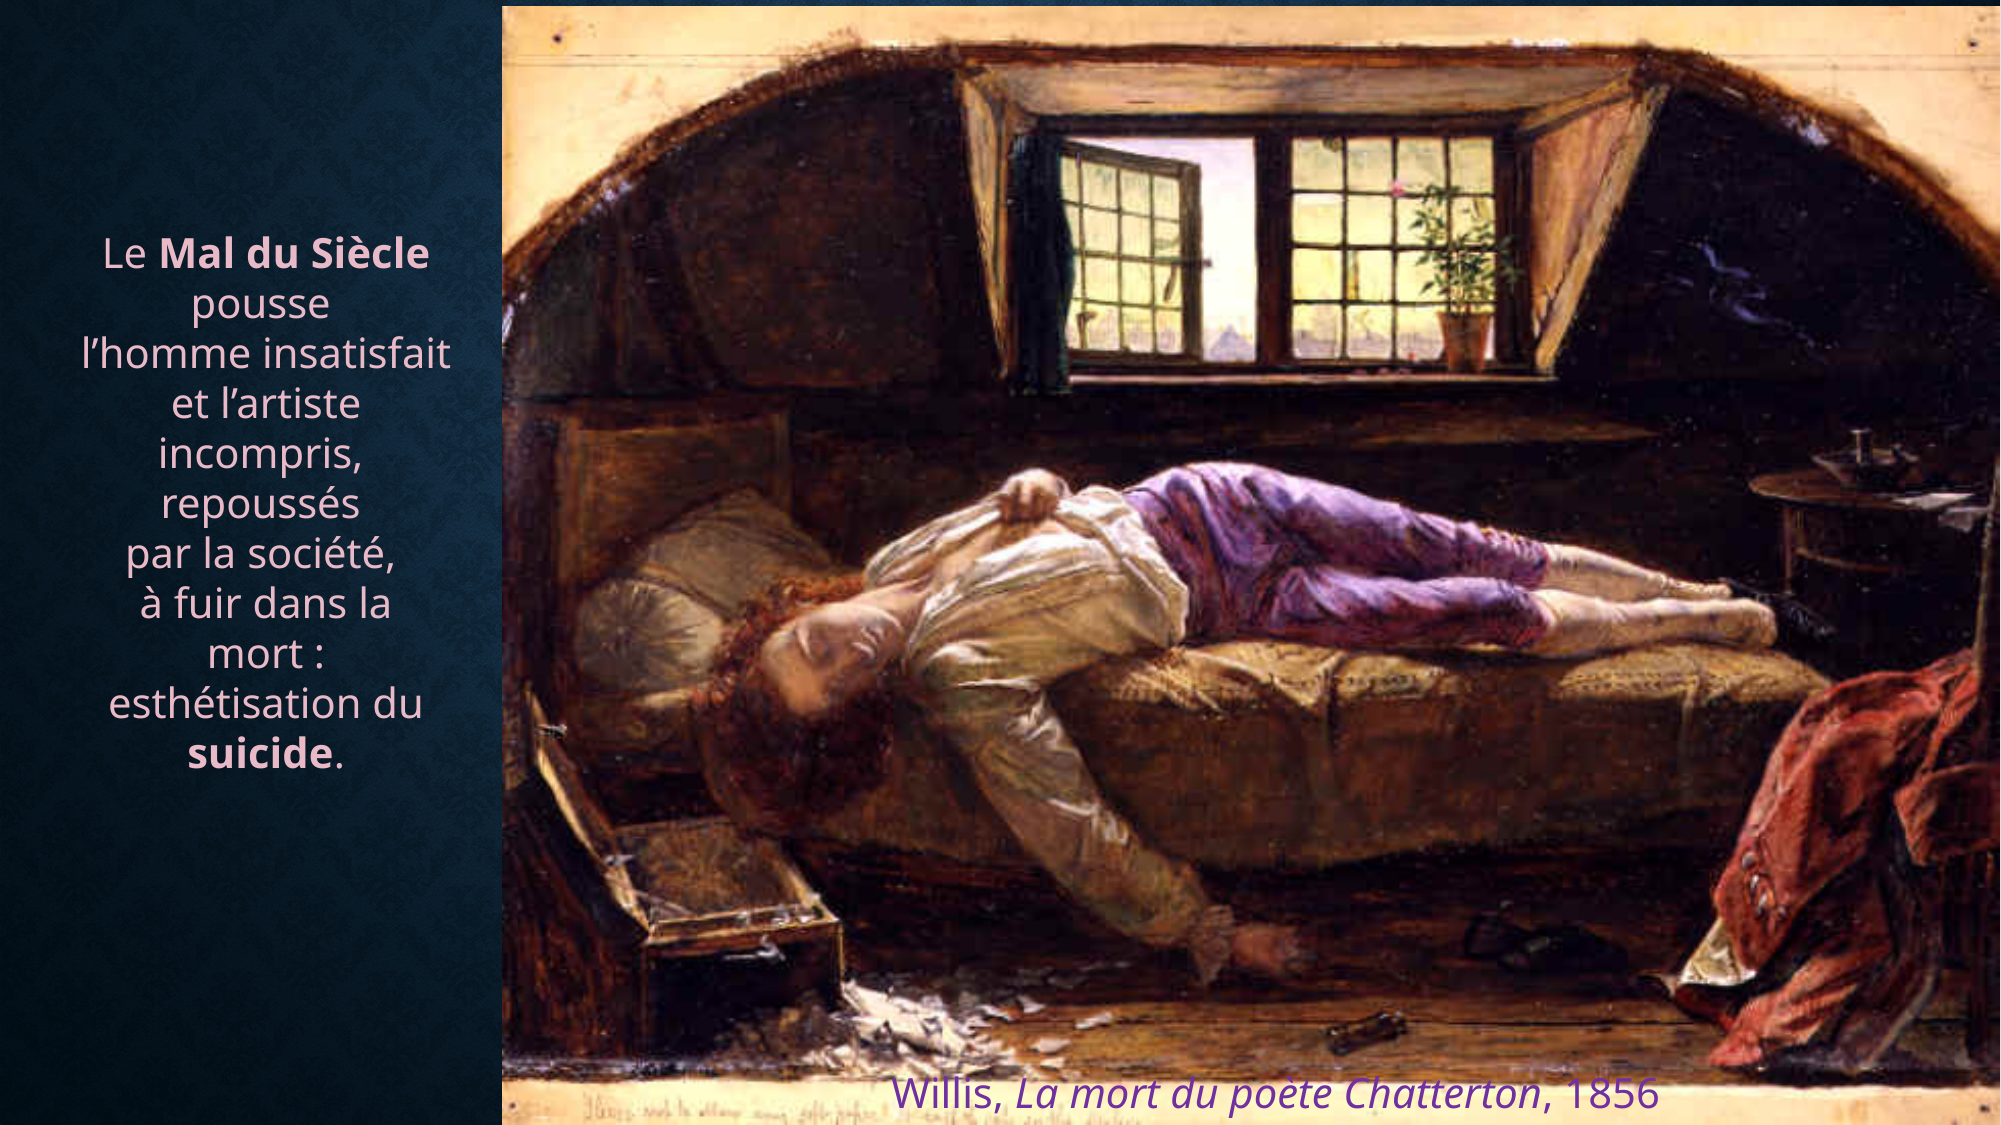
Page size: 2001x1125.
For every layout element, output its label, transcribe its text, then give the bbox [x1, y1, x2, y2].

text_box Le Mal du Siècle pousse l’homme insatisfait et l’artiste incompris, repoussés par la société, à fuir dans la mort : esthétisation du suicide. [63, 219, 469, 785]
picture [501, 6, 2000, 1125]
